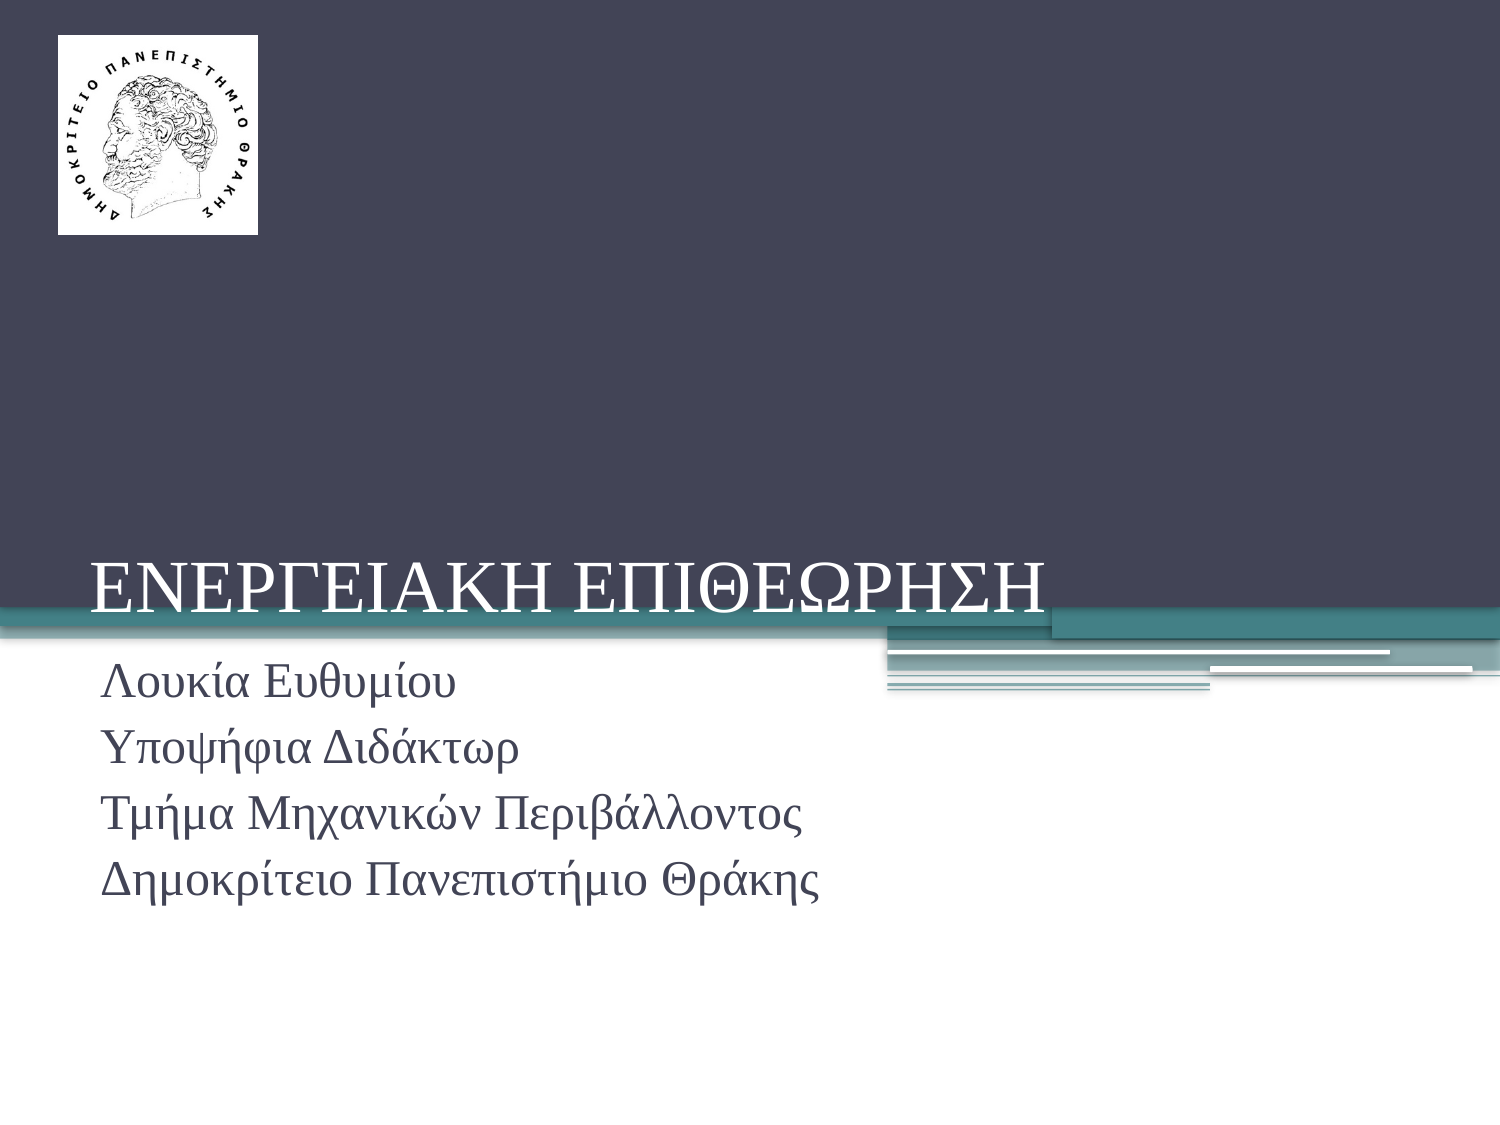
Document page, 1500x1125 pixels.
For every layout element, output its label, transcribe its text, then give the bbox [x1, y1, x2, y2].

picture [58, 34, 259, 235]
subtitle Λουκία Ευθυμίου Υποψήφια Διδάκτωρ Τμήμα Μηχανικών Περιβάλλοντος Δημοκρίτειο Πανεπιστήμιο Θράκης [75, 639, 888, 928]
title ΕΝΕΡΓΕΙΑΚΗ ΕΠΙΘΕΩΡΗΣΗ [75, 394, 1463, 636]
